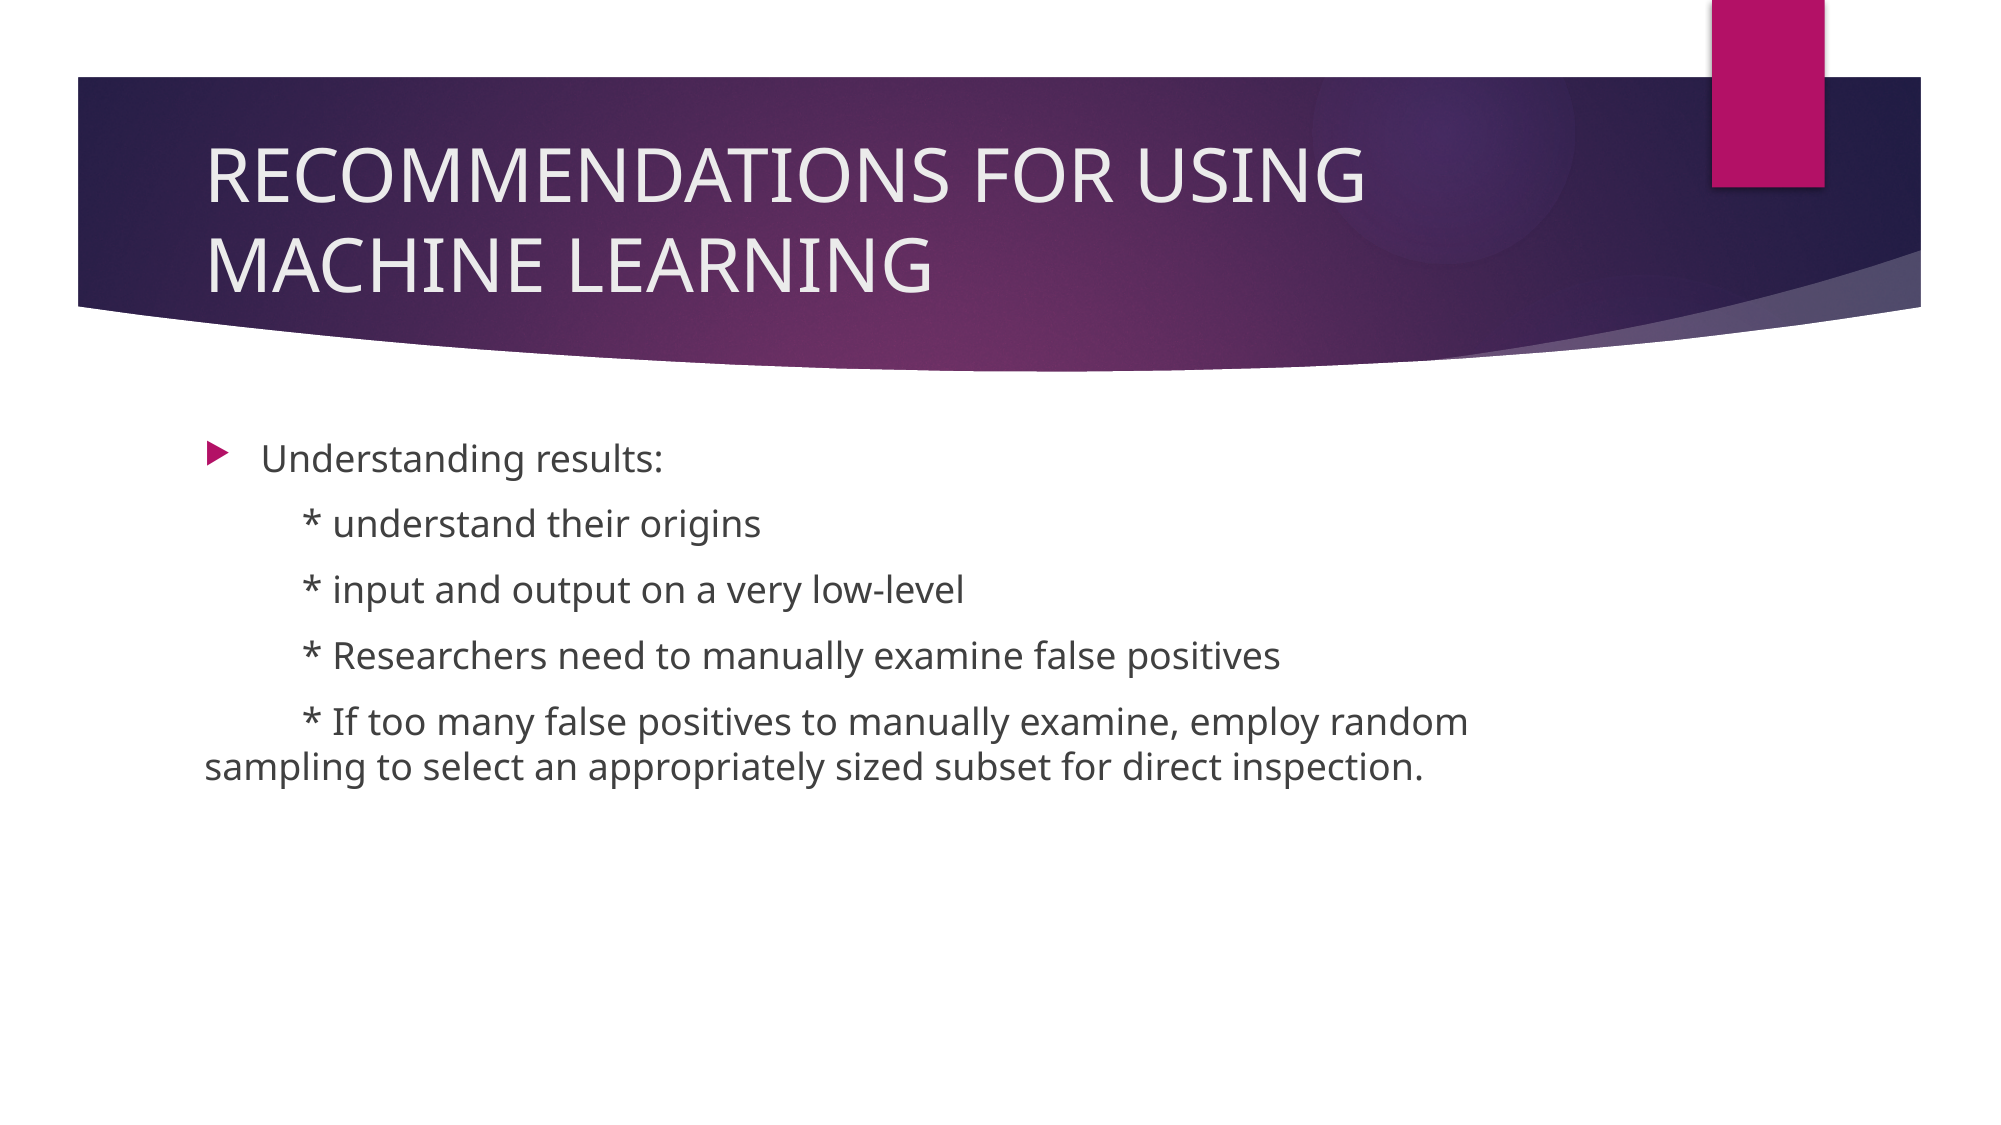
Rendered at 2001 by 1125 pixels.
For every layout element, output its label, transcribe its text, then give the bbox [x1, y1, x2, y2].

list Understanding results: * understand their origins * input and output on a very low-level * Researchers need to manually examine false positives * If too many false positives to manually examine, employ random sampling to select an appropriately sized subset for direct inspection. [189, 427, 1638, 988]
title RECOMMENDATIONS FOR USING MACHINE LEARNING [189, 159, 1627, 276]
